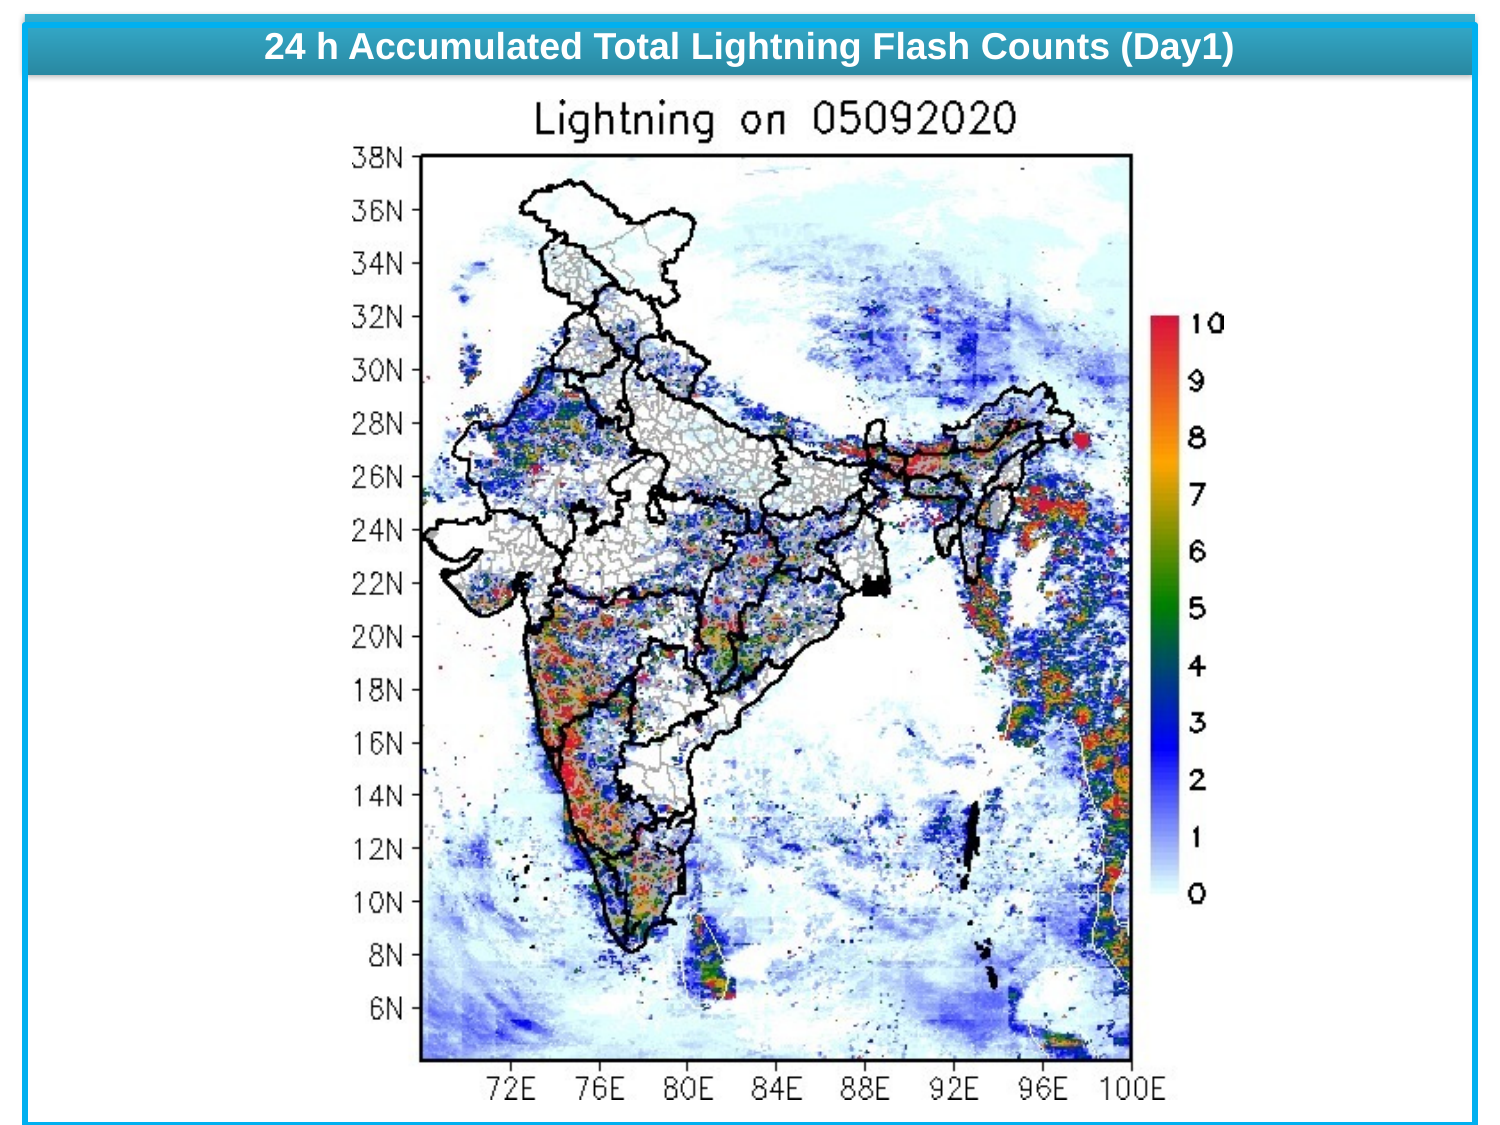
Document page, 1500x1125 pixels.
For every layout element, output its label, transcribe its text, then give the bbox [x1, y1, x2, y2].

text_box [23, 23, 1477, 1125]
picture [352, 99, 1224, 1101]
text_box 24 h Accumulated Total Lightning Flash Counts (Day1) [24, 14, 1475, 23]
